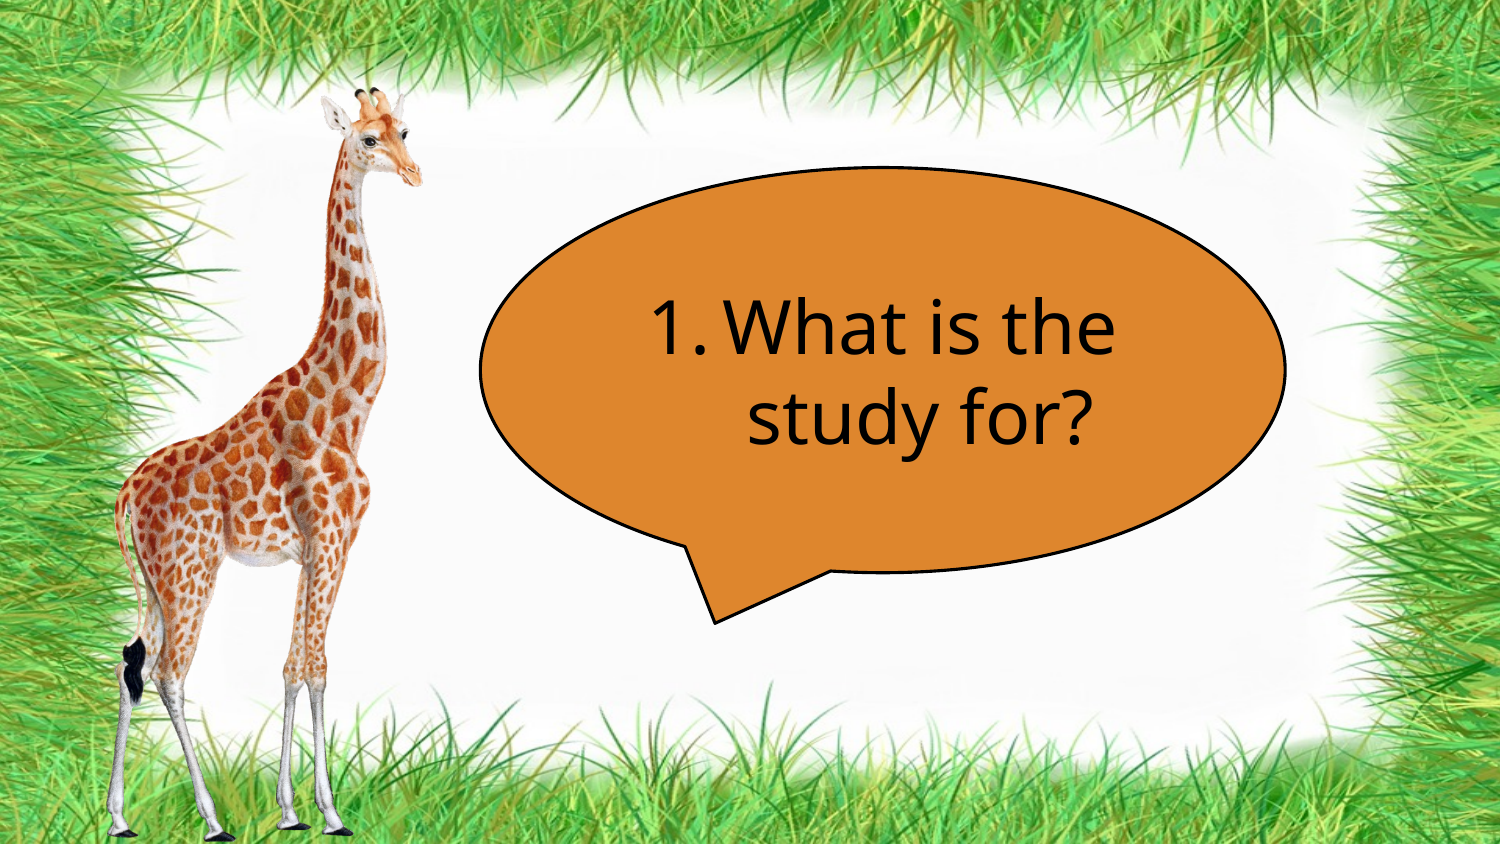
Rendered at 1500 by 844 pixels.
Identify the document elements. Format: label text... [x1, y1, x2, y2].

picture [0, 0, 1500, 844]
text_box What is the study for? [587, 167, 1286, 624]
